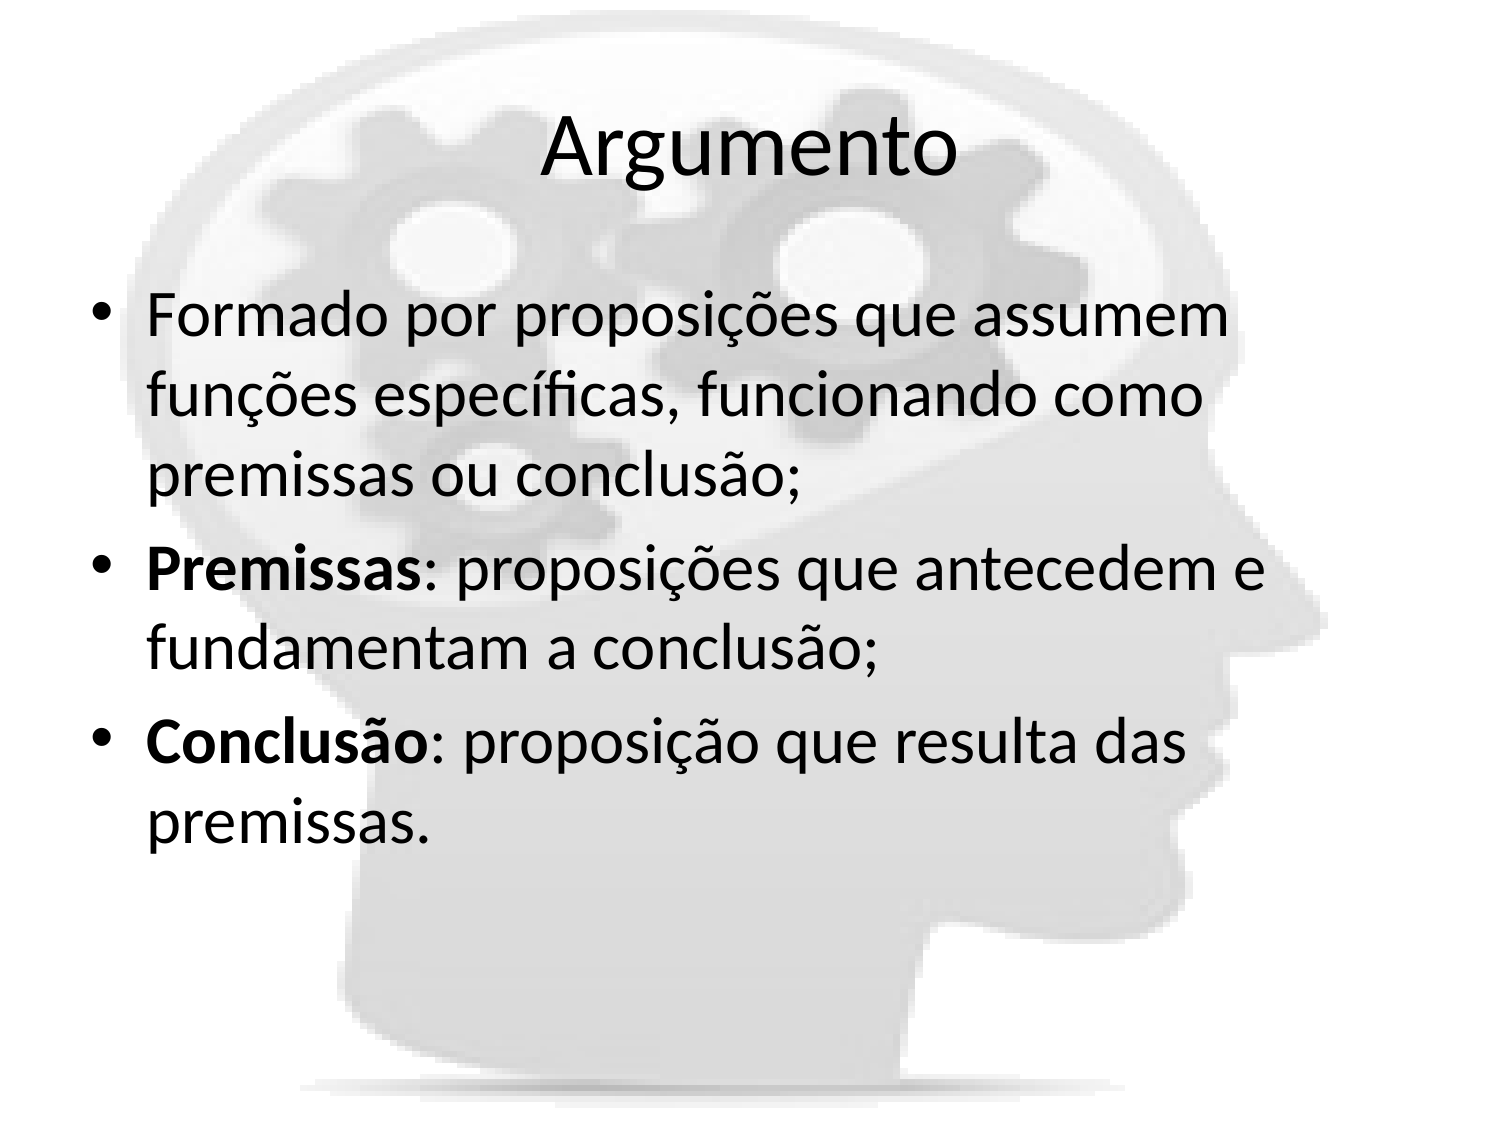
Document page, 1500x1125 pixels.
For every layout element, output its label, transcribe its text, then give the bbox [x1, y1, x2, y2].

title Argumento [75, 45, 1425, 233]
list Formado por proposições que assumem funções específicas, funcionando como premissas ou conclusão; Premissas: proposições que antecedem e fundamentam a conclusão; Conclusão: proposição que resulta das premissas. [75, 262, 1425, 1005]
